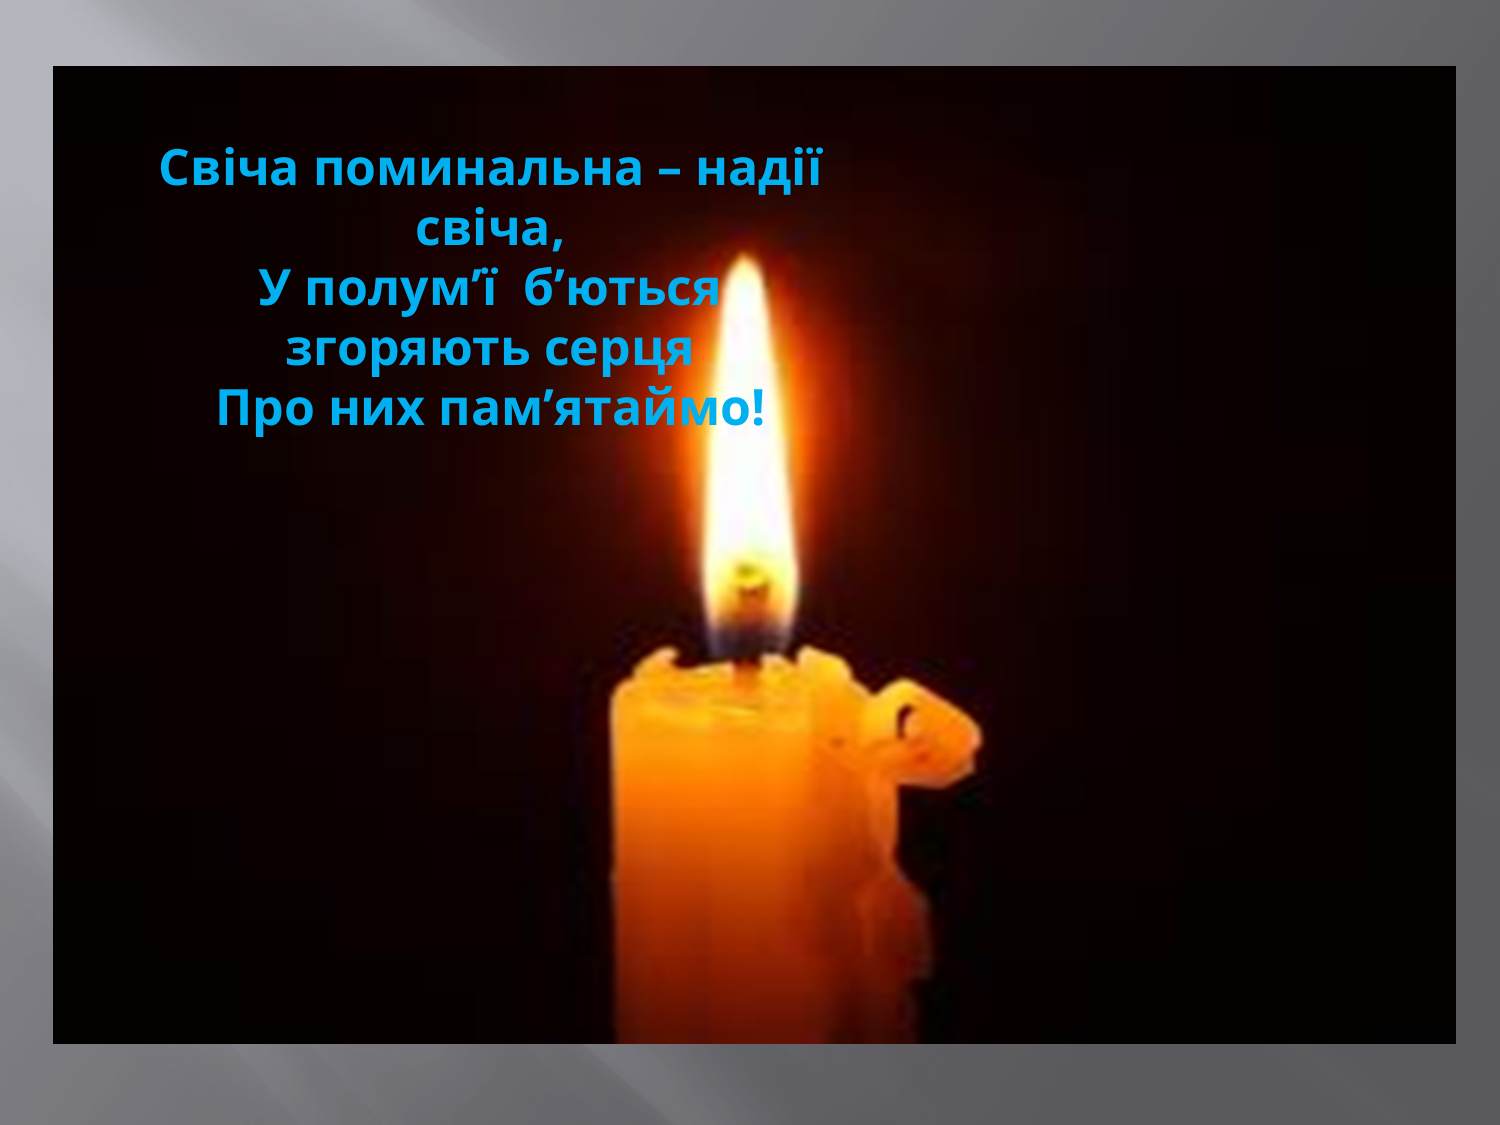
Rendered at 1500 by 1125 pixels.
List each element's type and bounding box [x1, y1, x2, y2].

picture [52, 66, 1456, 1044]
